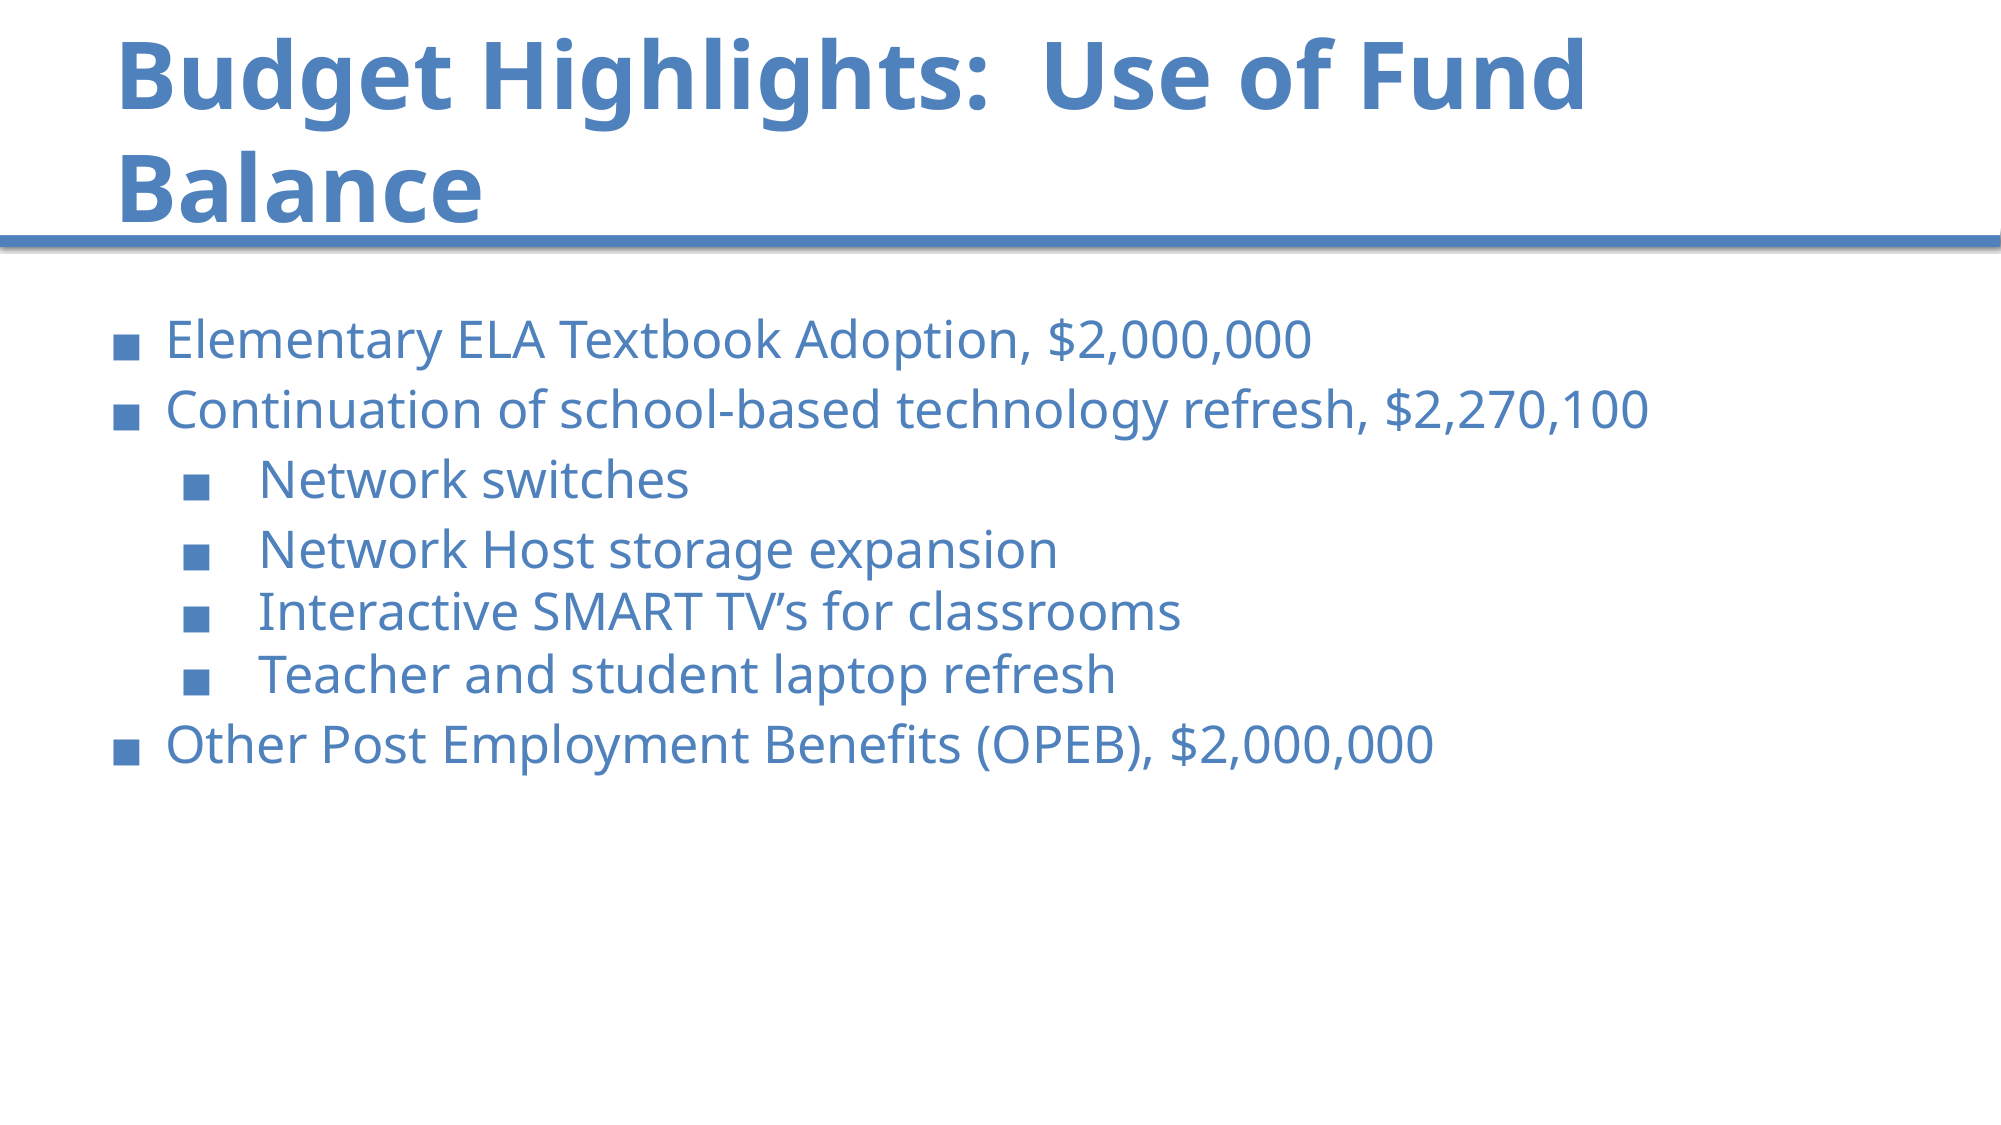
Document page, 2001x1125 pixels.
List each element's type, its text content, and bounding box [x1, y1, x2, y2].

title Budget Highlights: Use of Fund Balance [99, 25, 1900, 231]
list Elementary ELA Textbook Adoption, $2,000,000 Continuation of school-based technology refresh, $2,270,100 Network switches Network Host storage expansion Interactive SMART TV’s for classrooms Teacher and student laptop refresh Other Post Employment Benefits (OPEB), $2,000,000 [99, 291, 1937, 922]
